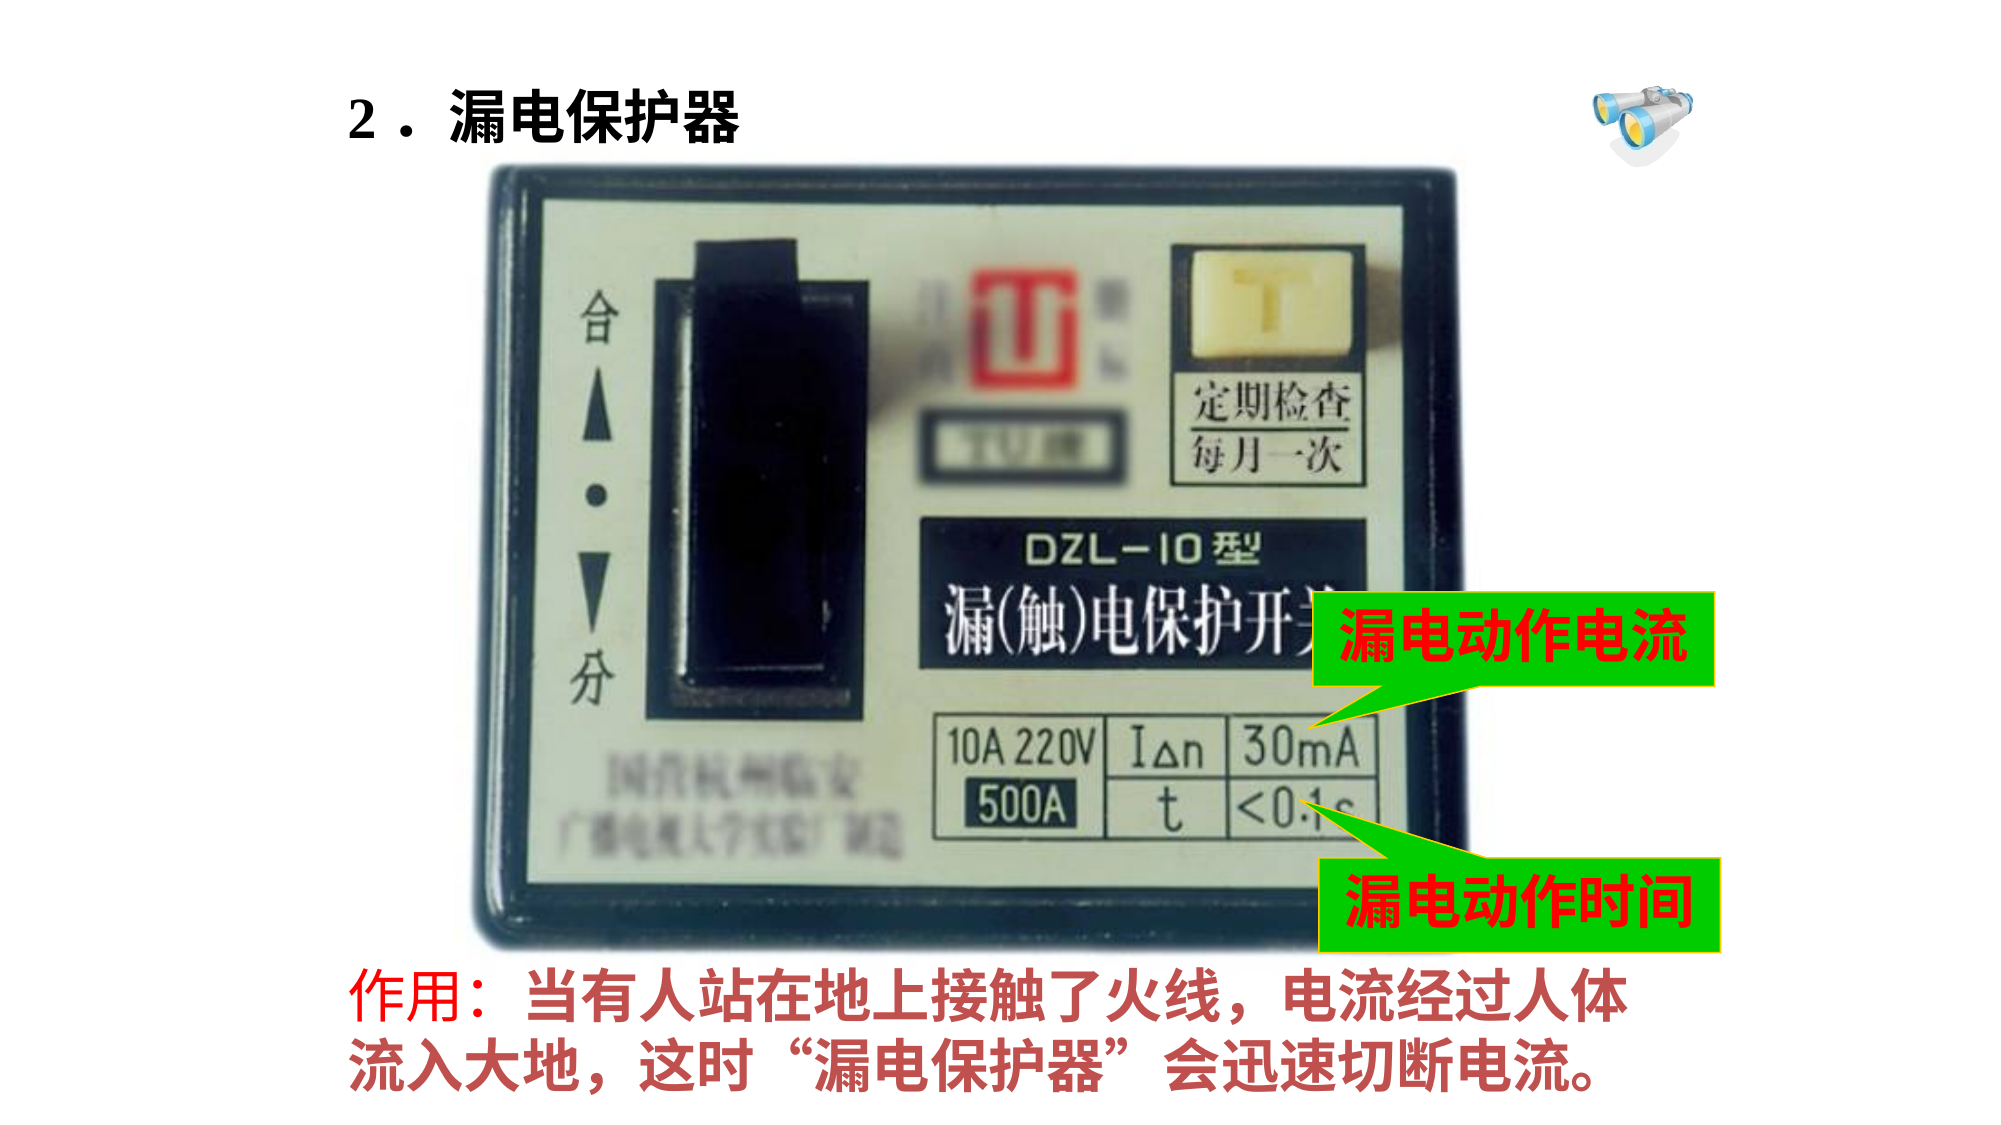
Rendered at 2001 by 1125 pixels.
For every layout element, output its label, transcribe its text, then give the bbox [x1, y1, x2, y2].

text_box 漏电动作电流 [1512, 591, 1715, 687]
picture [453, 145, 1512, 977]
text_box 2．漏电保护器 [332, 72, 788, 158]
text_box 作用：当有人站在地上接触了火线，电流经过人体流入大地，这时“漏电保护器”会迅速切断电流。 [332, 952, 1674, 1107]
text_box 漏电动作时间 [1512, 857, 1721, 953]
picture [1569, 66, 1715, 187]
